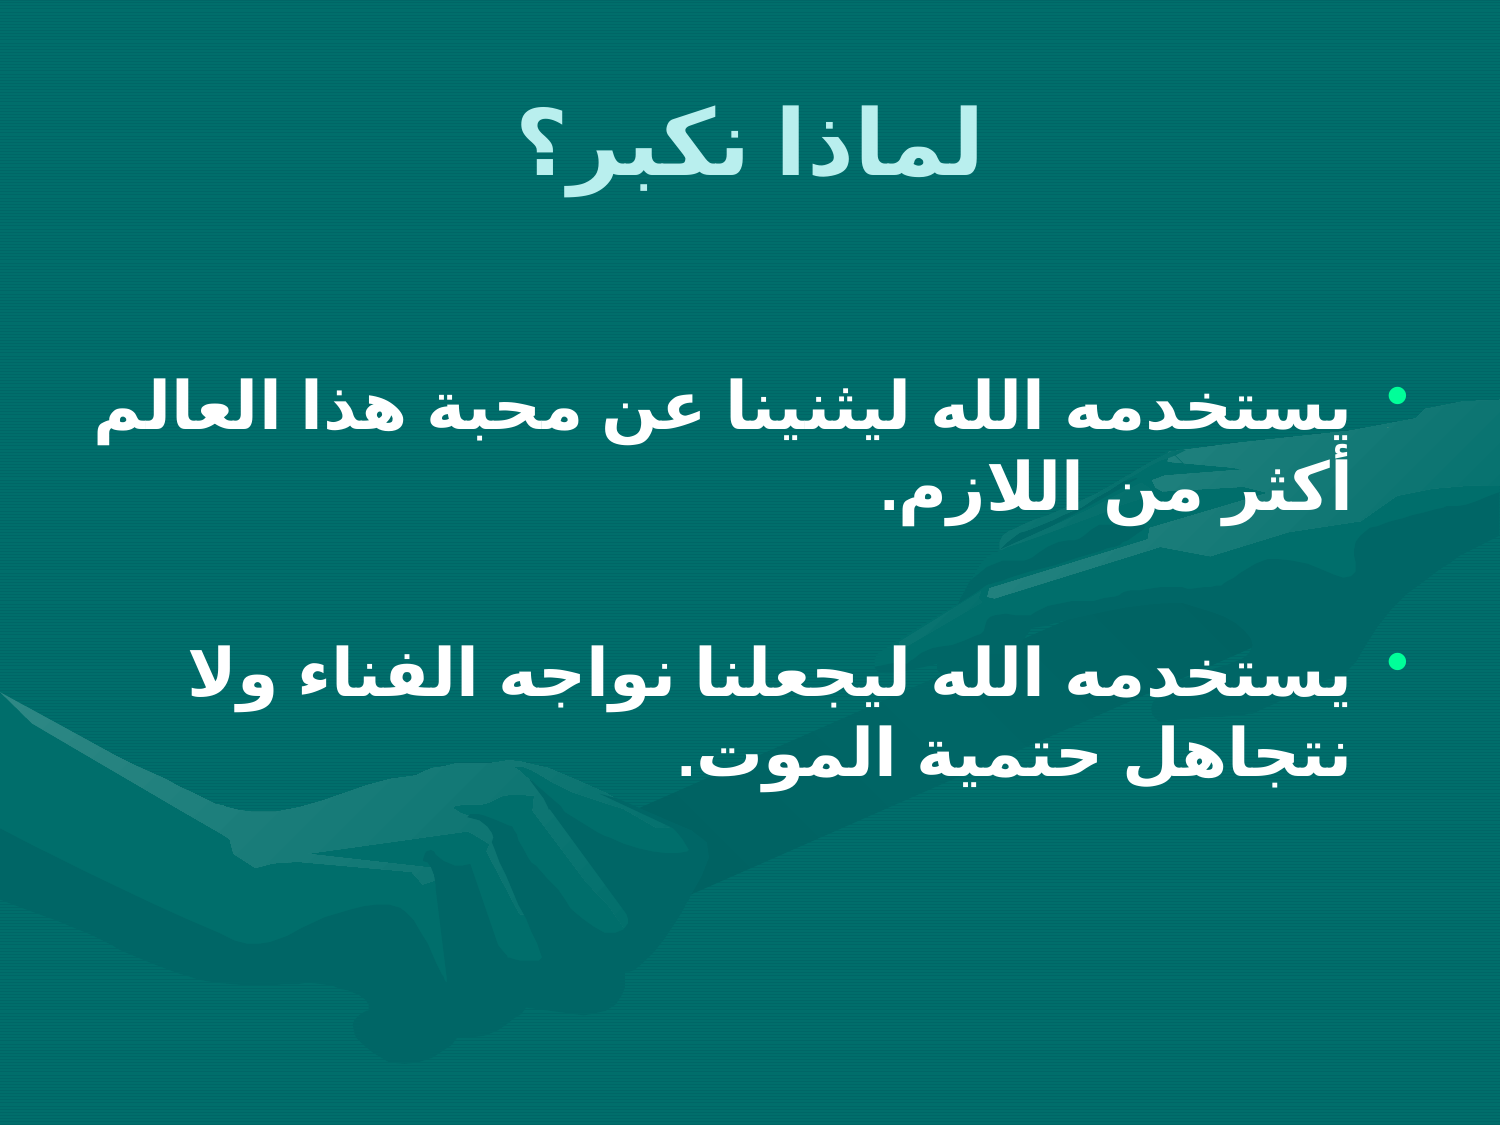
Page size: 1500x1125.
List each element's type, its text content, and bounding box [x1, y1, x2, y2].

list يستخدمه الله ليثنينا عن محبة هذا العالم أكثر من اللازم. يستخدمه الله ليجعلنا نواجه الفناء ولا نتجاهل حتمية الموت. [75, 262, 1425, 1000]
title لماذا نكبر؟ [75, 45, 1425, 233]
